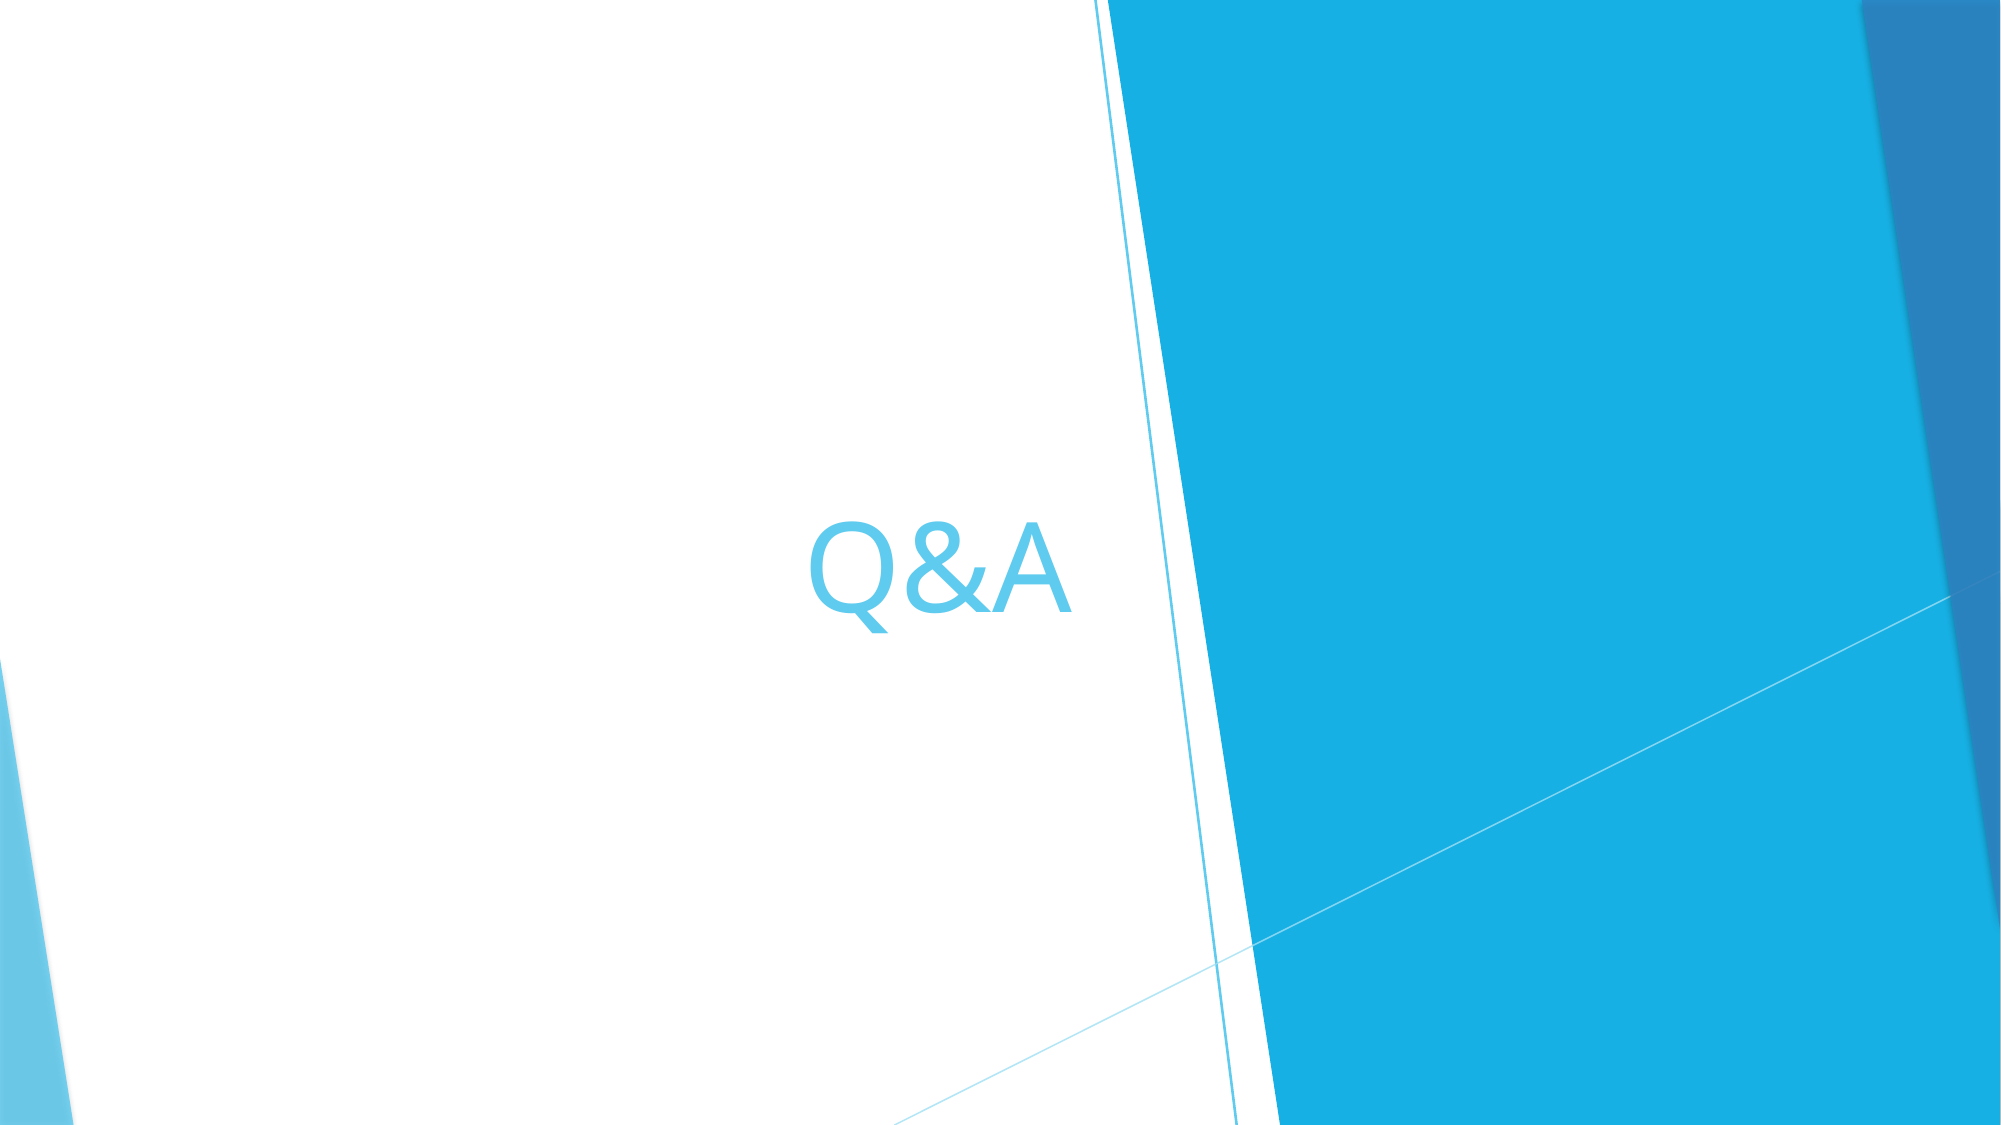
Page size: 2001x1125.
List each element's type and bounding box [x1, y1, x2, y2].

text_box [1094, 0, 1238, 570]
text_box [894, 570, 2000, 1125]
text_box [0, 0, 1093, 1125]
text_box [1238, 0, 2000, 570]
